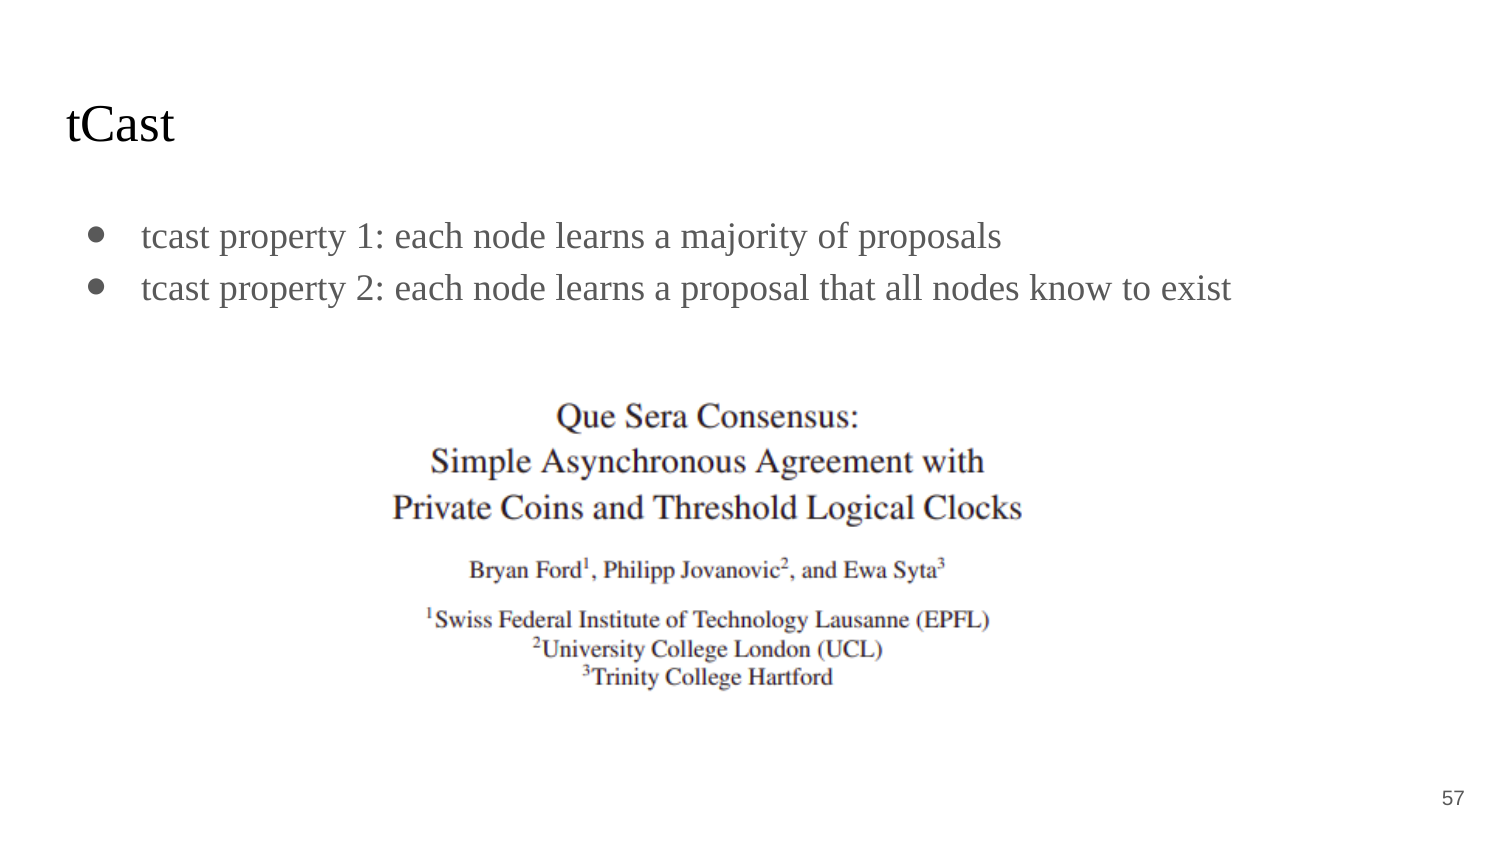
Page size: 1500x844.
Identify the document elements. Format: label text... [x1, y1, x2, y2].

slide_number ‹#› [1389, 764, 1480, 830]
list tcast property 1: each node learns a majority of proposals tcast property 2: each node learns a proposal that all nodes know to exist [51, 189, 1449, 750]
picture [349, 341, 1076, 713]
title tCast [51, 72, 1449, 167]
